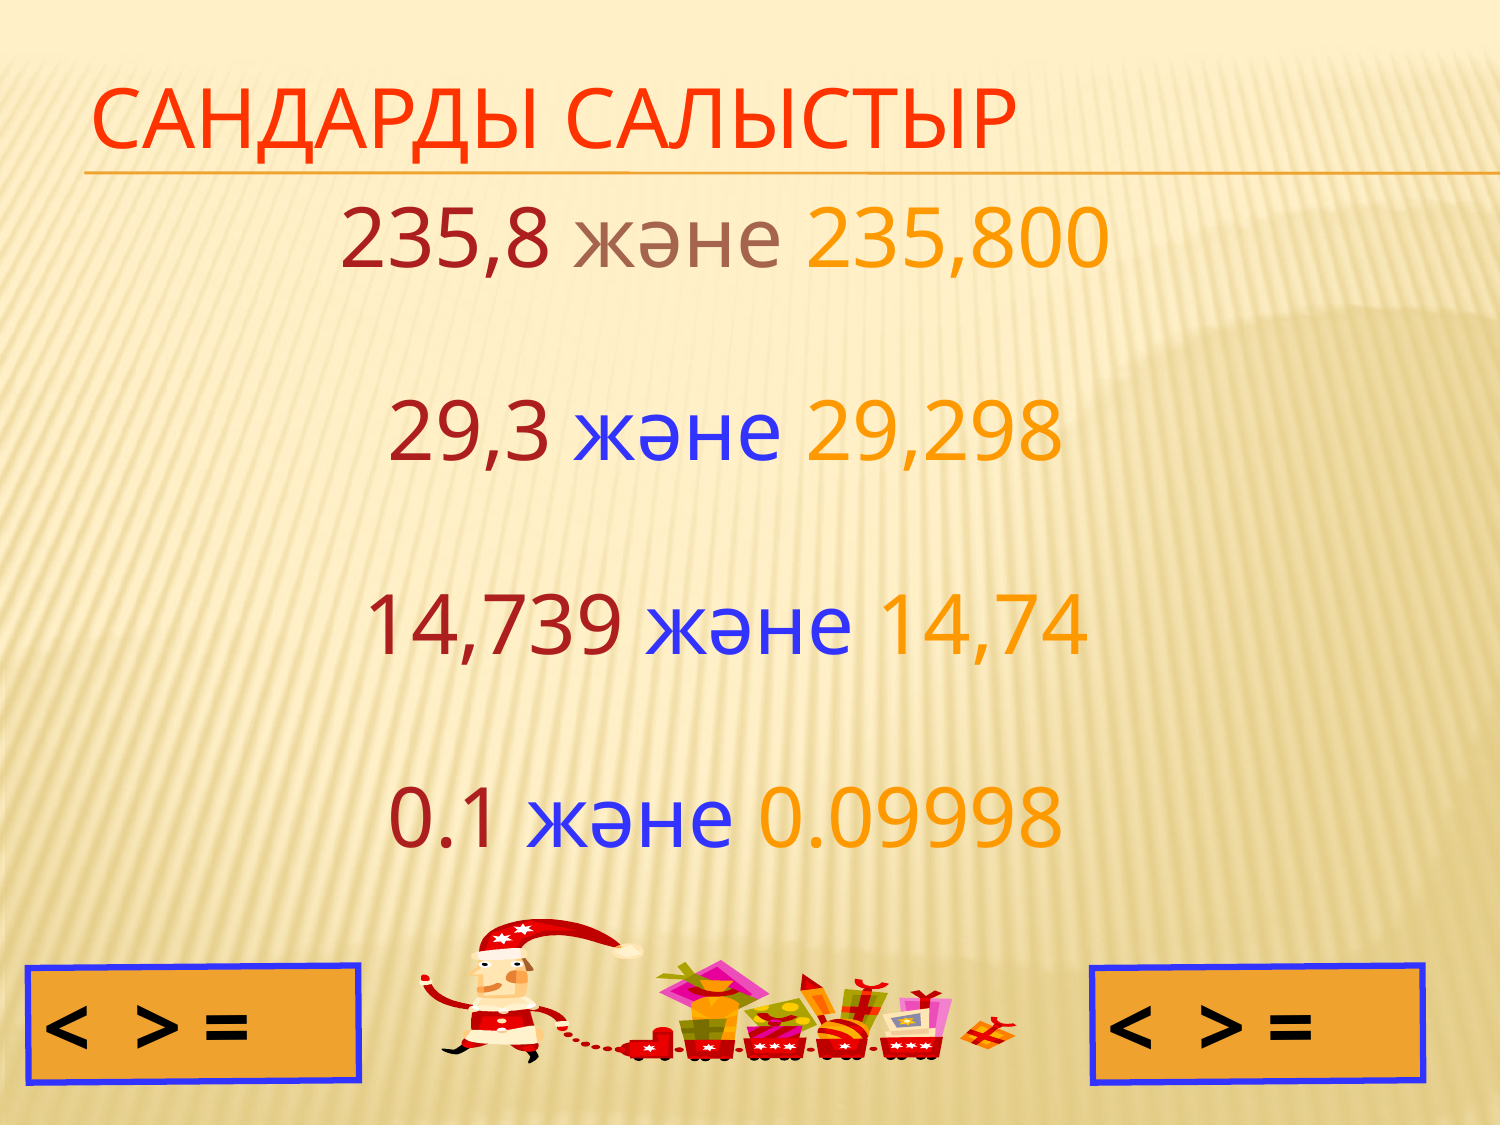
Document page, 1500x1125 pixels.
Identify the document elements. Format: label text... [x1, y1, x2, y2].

text_box < > = [1092, 965, 1424, 1083]
picture [418, 916, 1021, 1066]
text_box < > = [27, 965, 359, 1083]
list 235,8 және 235,800 29,3 және 29,298 14,739 және 14,74 0.1 және 0.09998 [171, 196, 1282, 953]
title Сандарды салыстыр [75, 45, 1425, 185]
